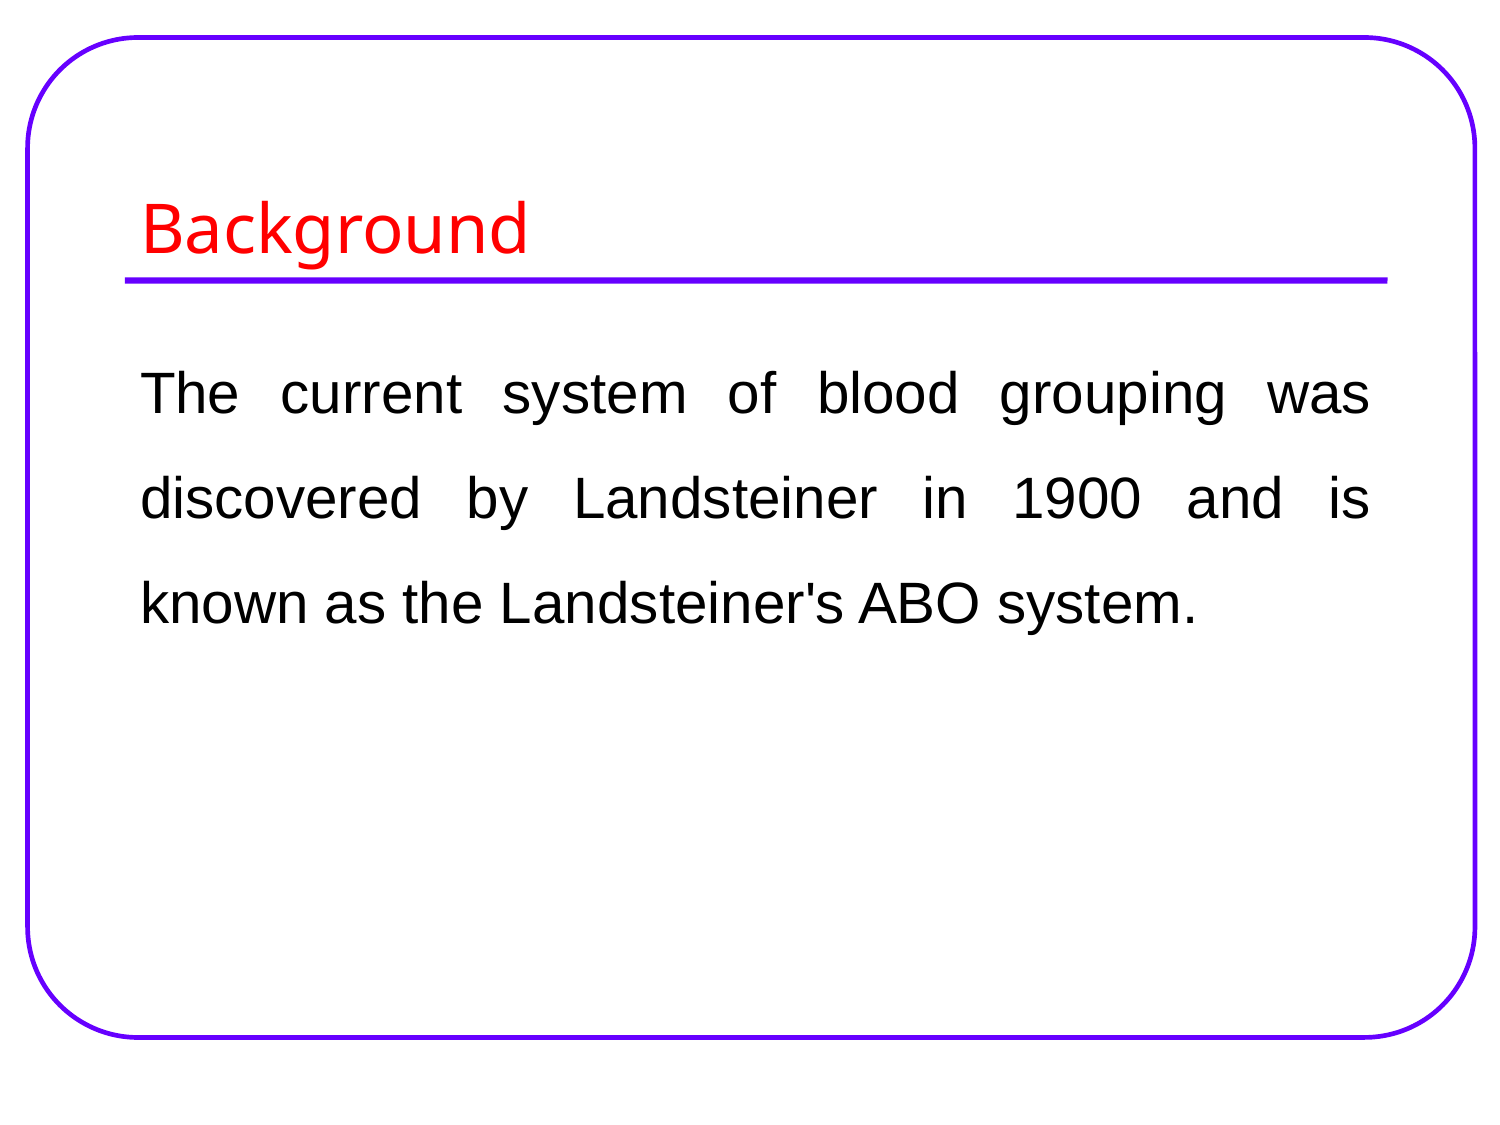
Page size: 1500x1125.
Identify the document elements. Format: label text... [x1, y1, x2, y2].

list The current system of blood grouping was discovered by Landsteiner in 1900 and is known as the Landsteiner's ABO system. [125, 312, 1388, 975]
title Background [125, 87, 1388, 275]
